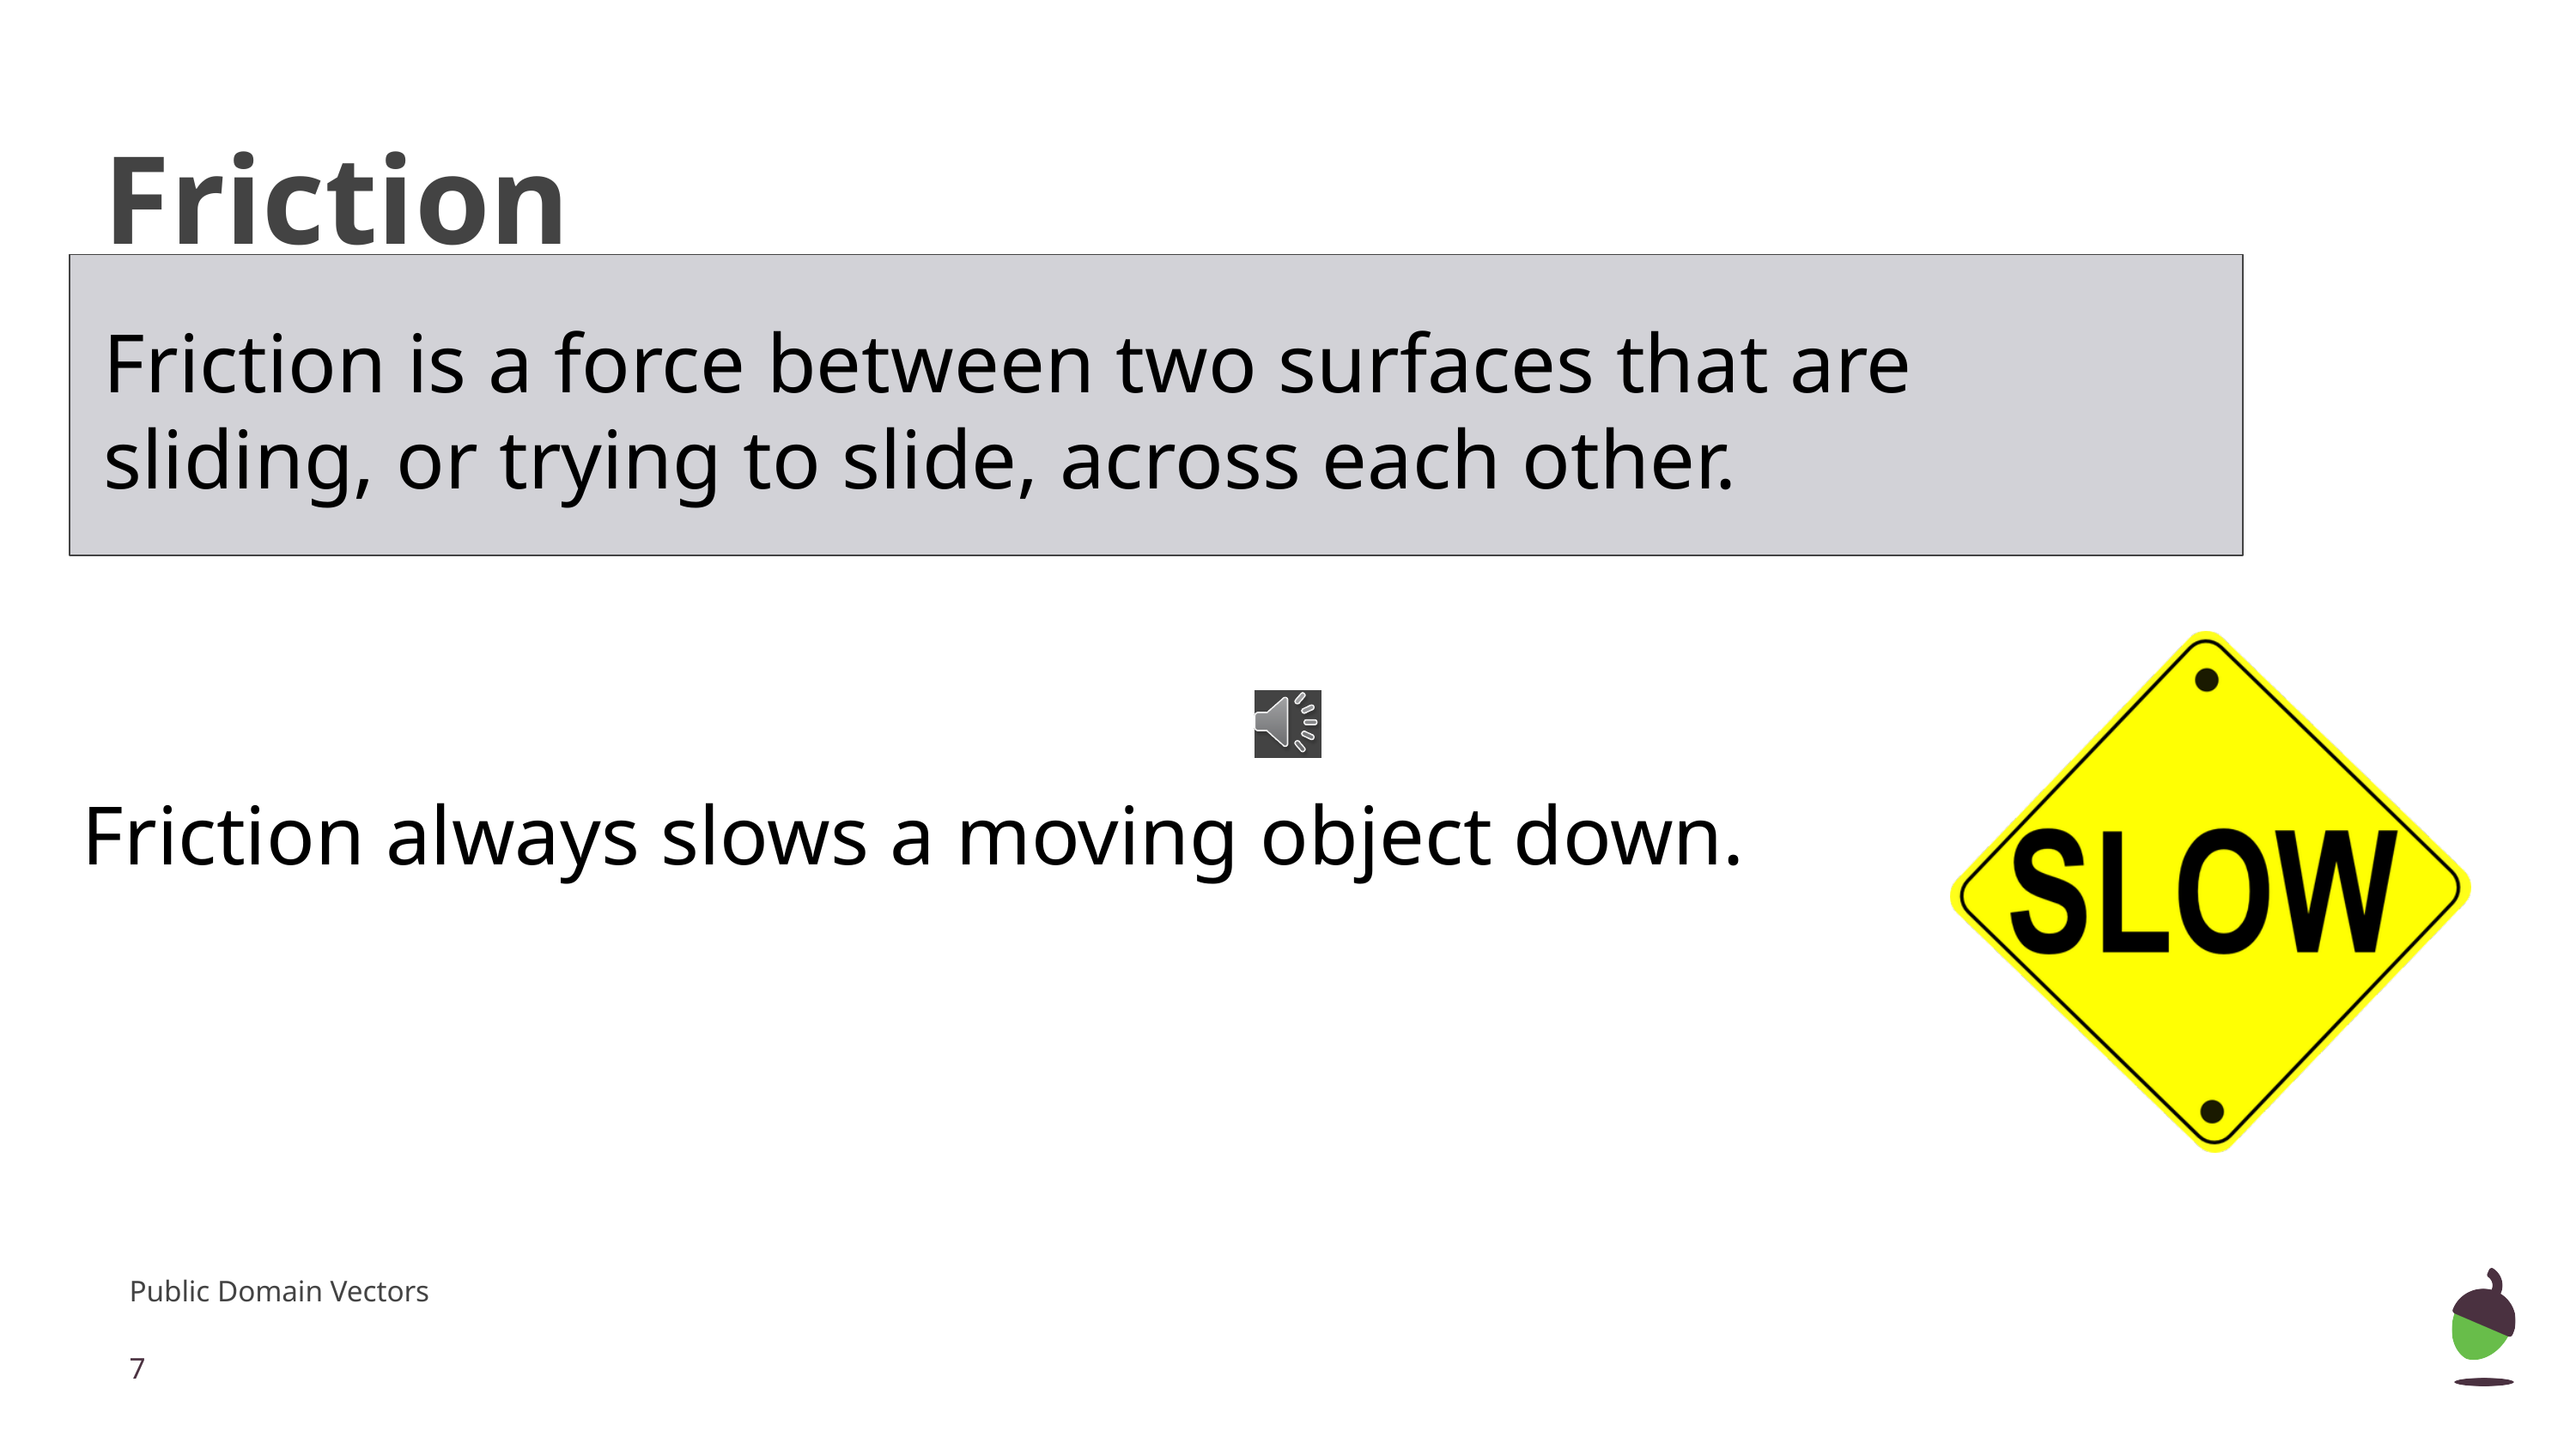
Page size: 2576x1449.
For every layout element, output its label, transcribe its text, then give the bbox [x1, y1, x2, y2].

text_box Public Domain Vectors [129, 1257, 1256, 1308]
text_box Friction is a force between two surfaces that are sliding, or trying to slide, across each other. [90, 299, 2162, 541]
slide_number 7 [129, 1349, 332, 1401]
list Friction [103, 78, 1612, 227]
picture [1949, 631, 2471, 1153]
picture [1253, 689, 1323, 759]
text_box Friction always slows a moving object down. [69, 771, 1945, 1013]
picture [2451, 1268, 2516, 1386]
text_box [69, 254, 2244, 556]
